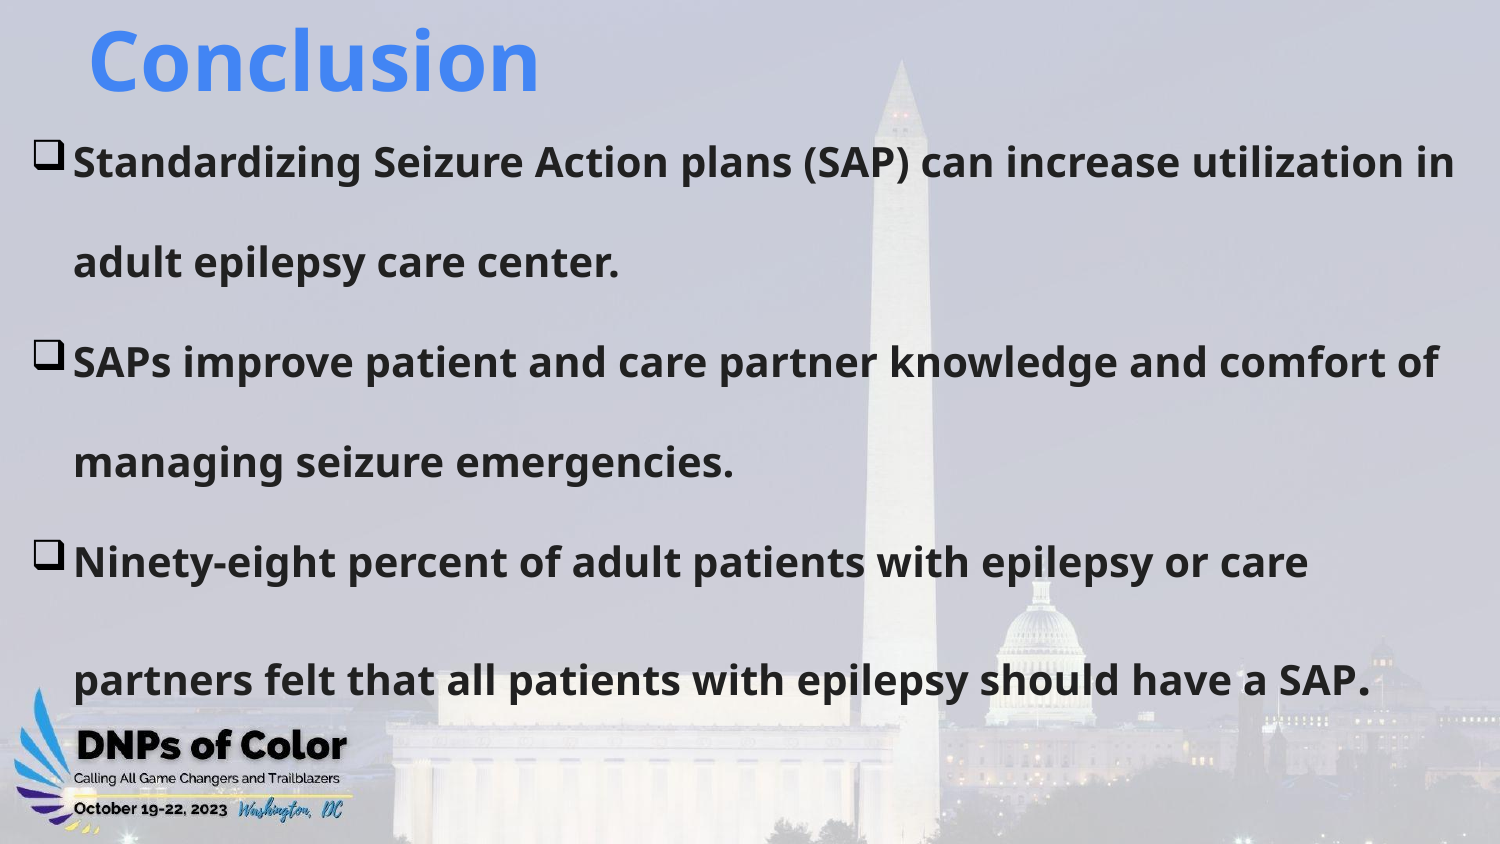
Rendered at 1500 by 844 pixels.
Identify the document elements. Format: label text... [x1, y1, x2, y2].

picture [0, 0, 1500, 844]
title Conclusion [72, 0, 1085, 78]
text_box Standardizing Seizure Action plans (SAP) can increase utilization in adult epilepsy care center. SAPs improve patient and care partner knowledge and comfort of managing seizure emergencies. Ninety-eight percent of adult patients with epilepsy or care partners felt that all patients with epilepsy should have a SAP. [15, 78, 1484, 714]
